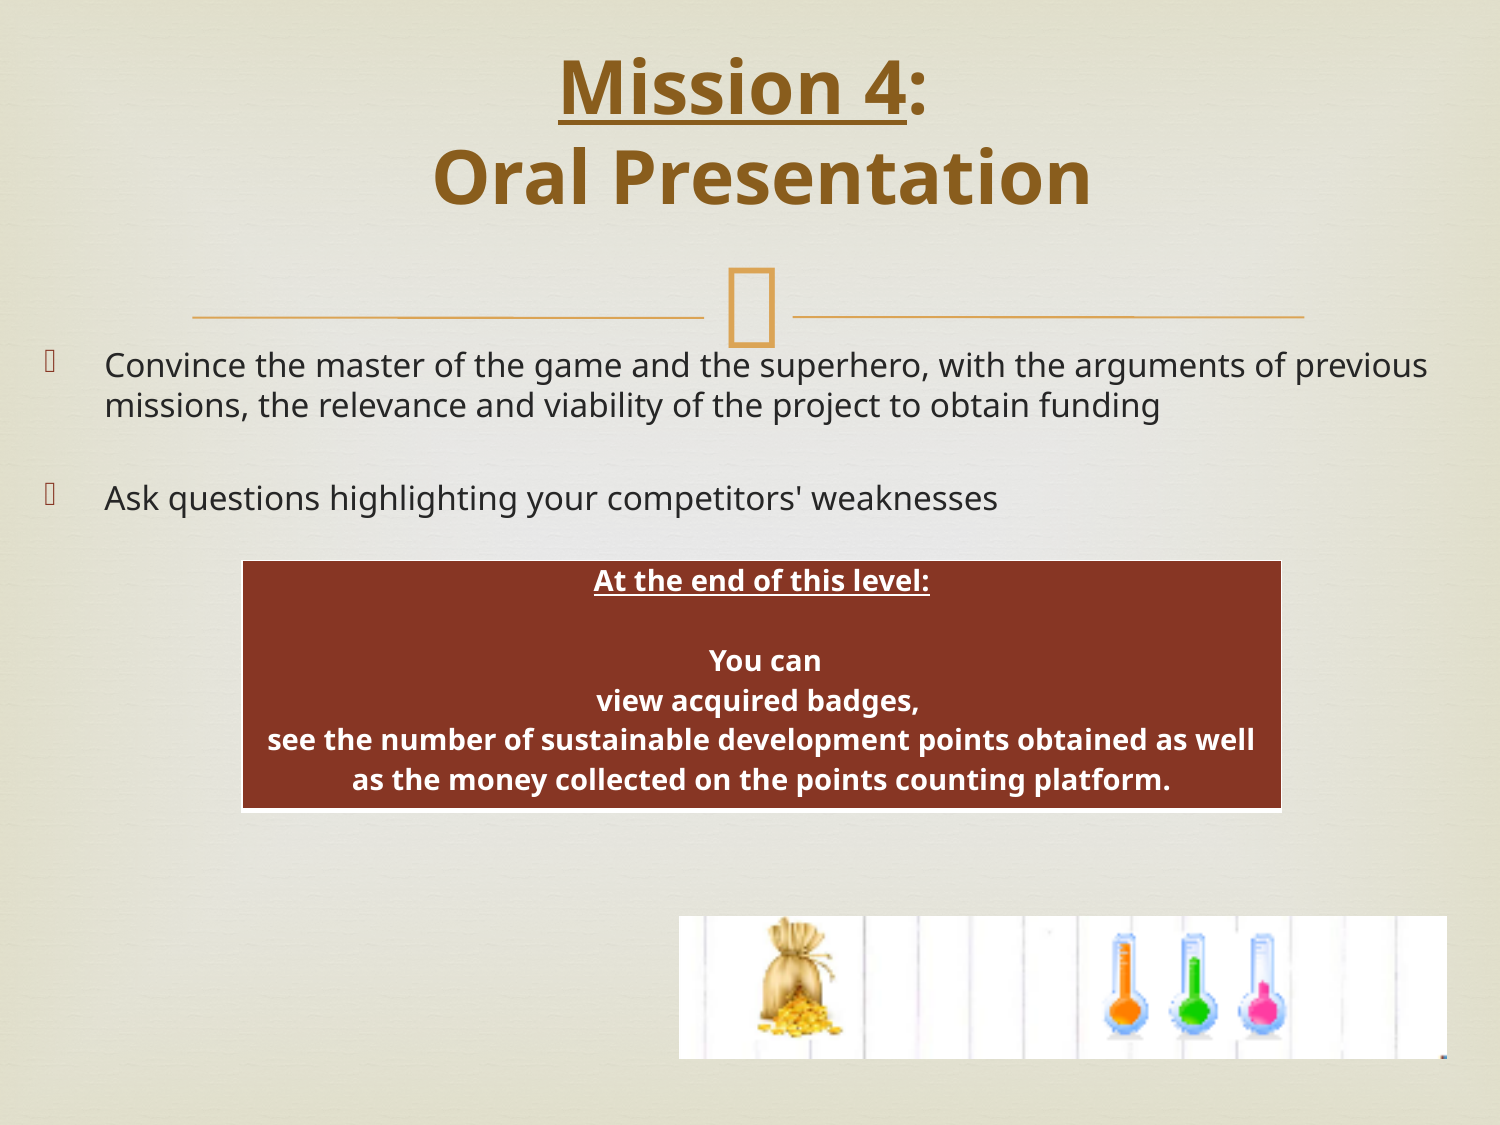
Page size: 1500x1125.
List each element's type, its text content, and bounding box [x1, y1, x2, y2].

table_header At the end of this level: You can view acquired badges, see the number of sustainable development points obtained as well as the money collected on the points counting platform. [243, 561, 1281, 808]
picture [678, 916, 1448, 1060]
list Convince the master of the game and the superhero, with the arguments of previous missions, the relevance and viability of the project to obtain funding Ask questions highlighting your competitors' weaknesses [29, 336, 1483, 385]
text_box [242, 532, 1400, 592]
title Mission 4: Oral Presentation [126, 42, 1399, 216]
